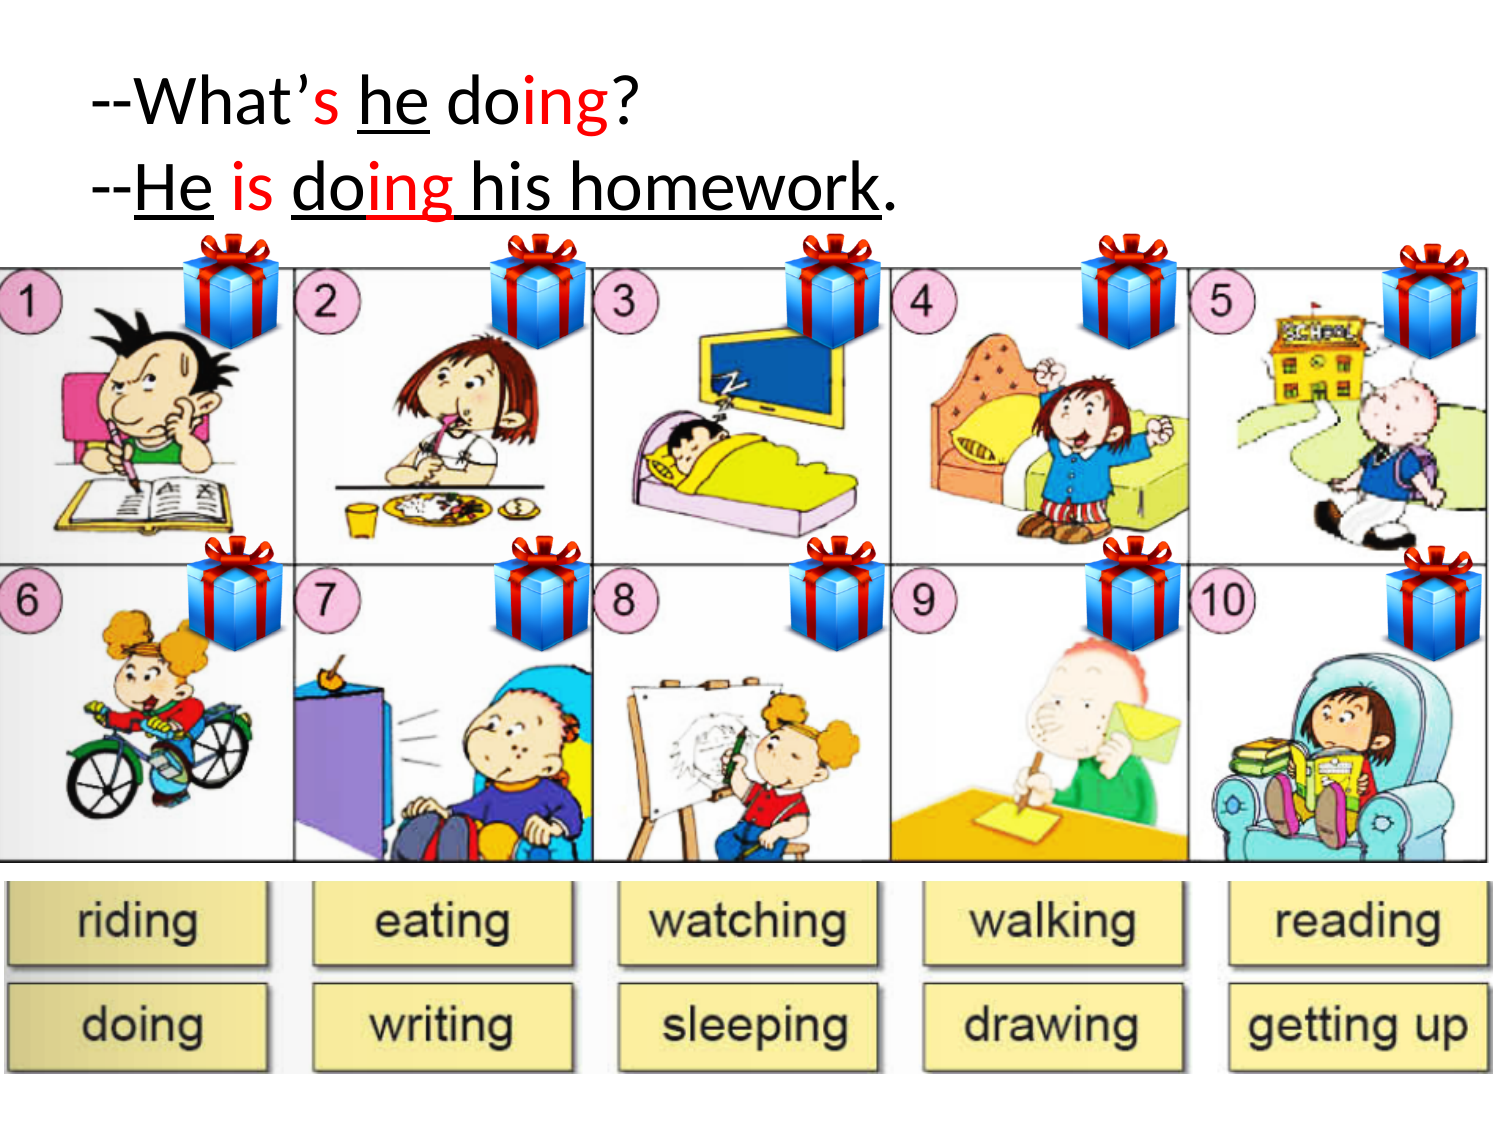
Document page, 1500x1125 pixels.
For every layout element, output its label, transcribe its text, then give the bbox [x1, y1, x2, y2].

picture [4, 881, 1493, 1074]
picture [0, 233, 1493, 863]
title --What’s he doing? --He is doing his homework. [75, 45, 1425, 233]
